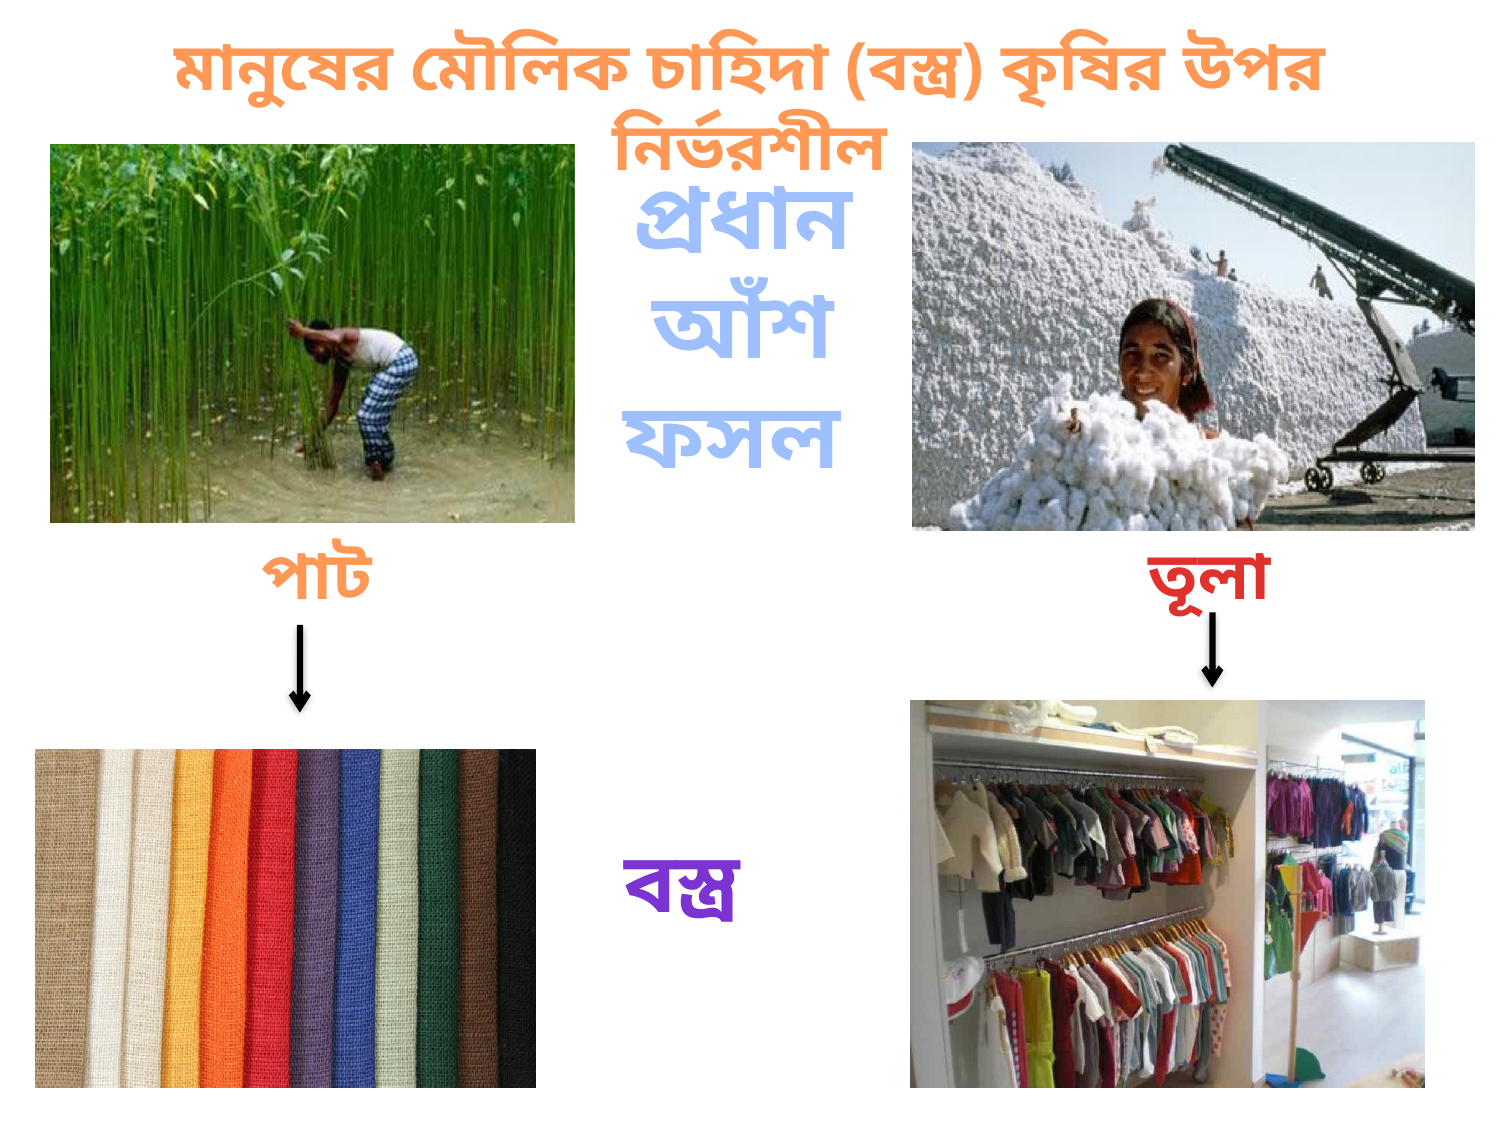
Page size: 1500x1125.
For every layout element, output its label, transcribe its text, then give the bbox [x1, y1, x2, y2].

picture [49, 144, 576, 523]
text_box বস্ত্র [609, 821, 755, 937]
text_box পাট [246, 531, 388, 620]
picture [909, 699, 1426, 1088]
text_box তূলা [1133, 539, 1287, 620]
text_box মানুষের মৌলিক চাহিদা (বস্ত্র) কৃষির উপর নির্ভরশীল [125, 16, 1375, 192]
text_box প্রধান আঁশ ফসল [587, 192, 900, 495]
picture [912, 142, 1476, 531]
picture [35, 749, 537, 1088]
